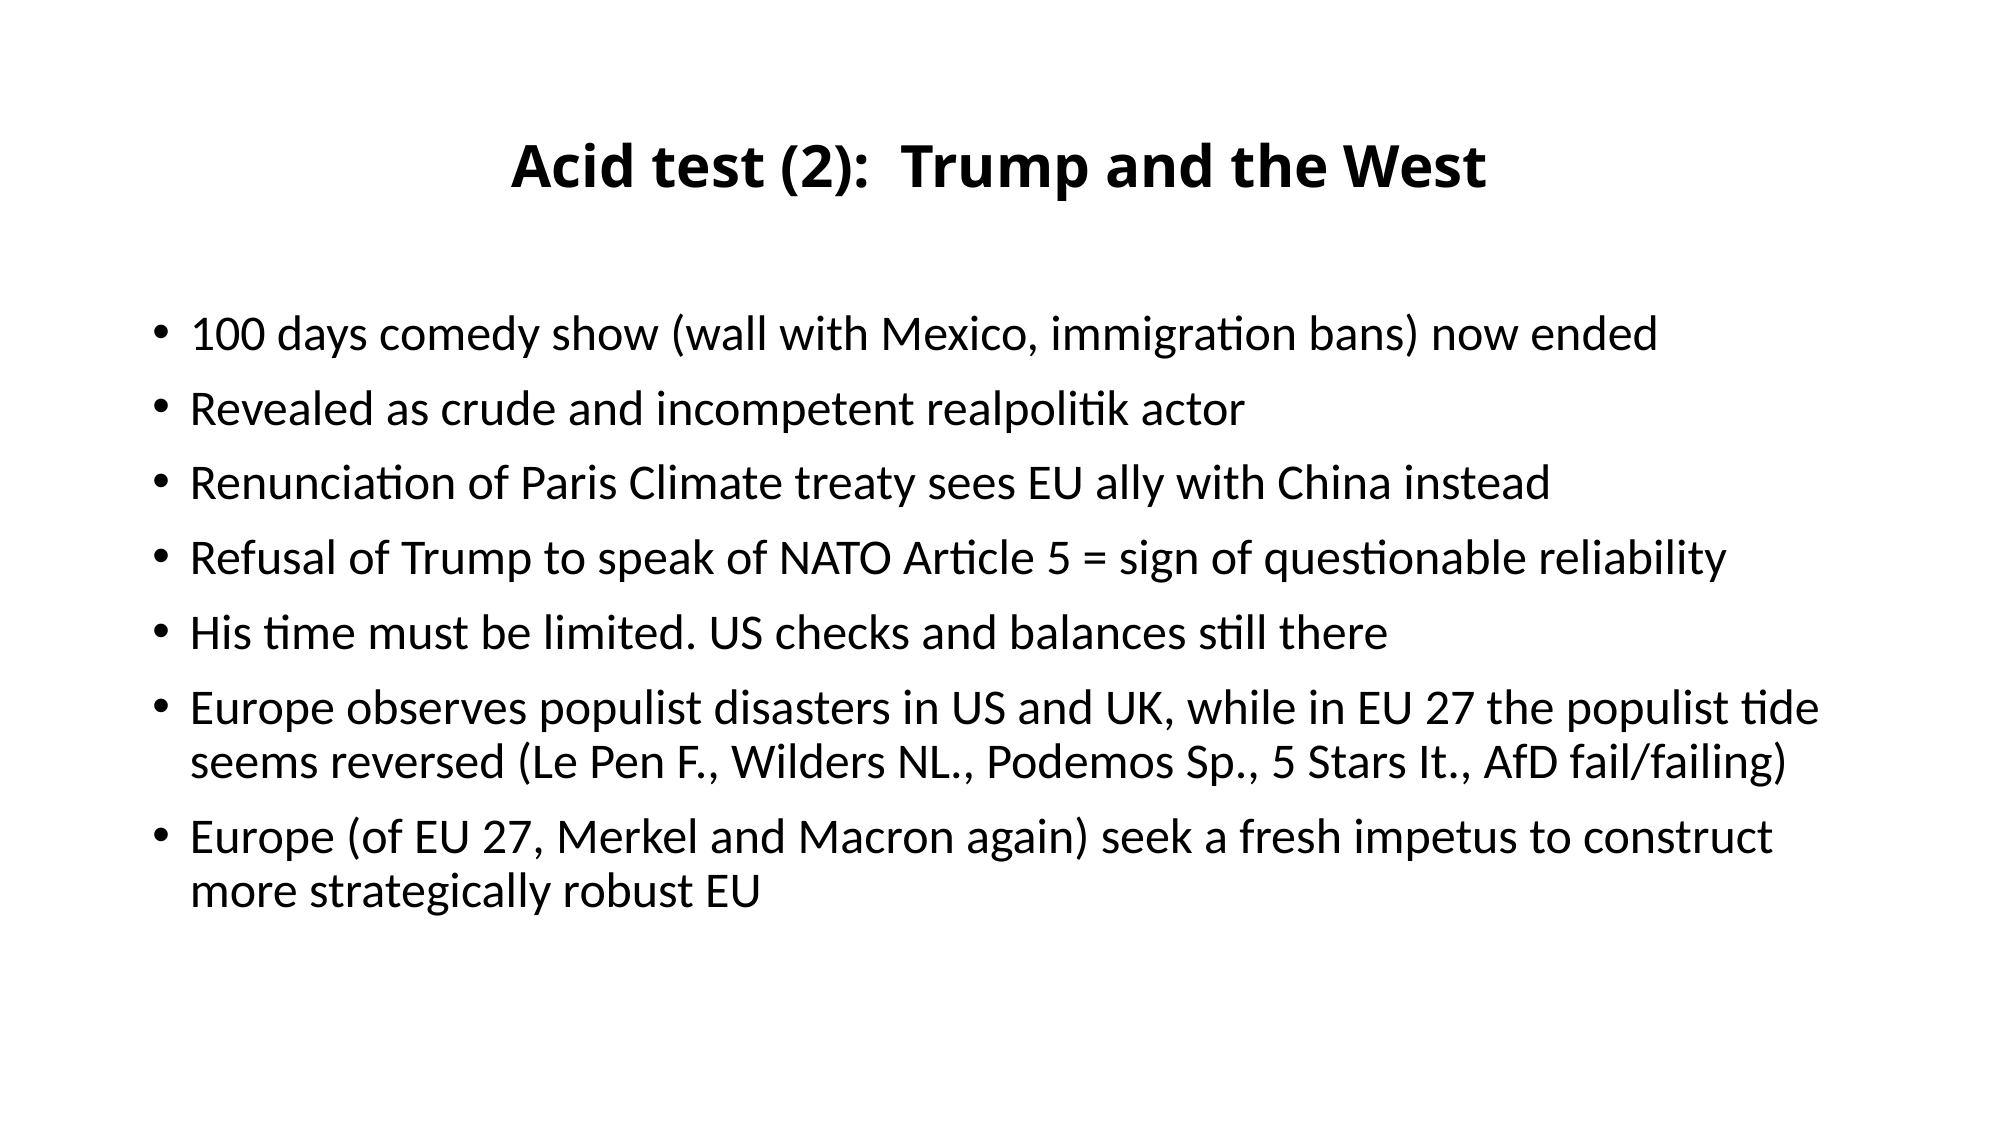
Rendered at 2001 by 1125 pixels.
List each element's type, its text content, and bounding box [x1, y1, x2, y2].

list 100 days comedy show (wall with Mexico, immigration bans) now ended Revealed as crude and incompetent realpolitik actor Renunciation of Paris Climate treaty sees EU ally with China instead Refusal of Trump to speak of NATO Article 5 = sign of questionable reliability His time must be limited. US checks and balances still there Europe observes populist disasters in US and UK, while in EU 27 the populist tide seems reversed (Le Pen F., Wilders NL., Podemos Sp., 5 Stars It., AfD fail/failing) Europe (of EU 27, Merkel and Macron again) seek a fresh impetus to construct more strategically robust EU [137, 299, 1863, 1014]
title Acid test (2): Trump and the West [137, 59, 1863, 278]
